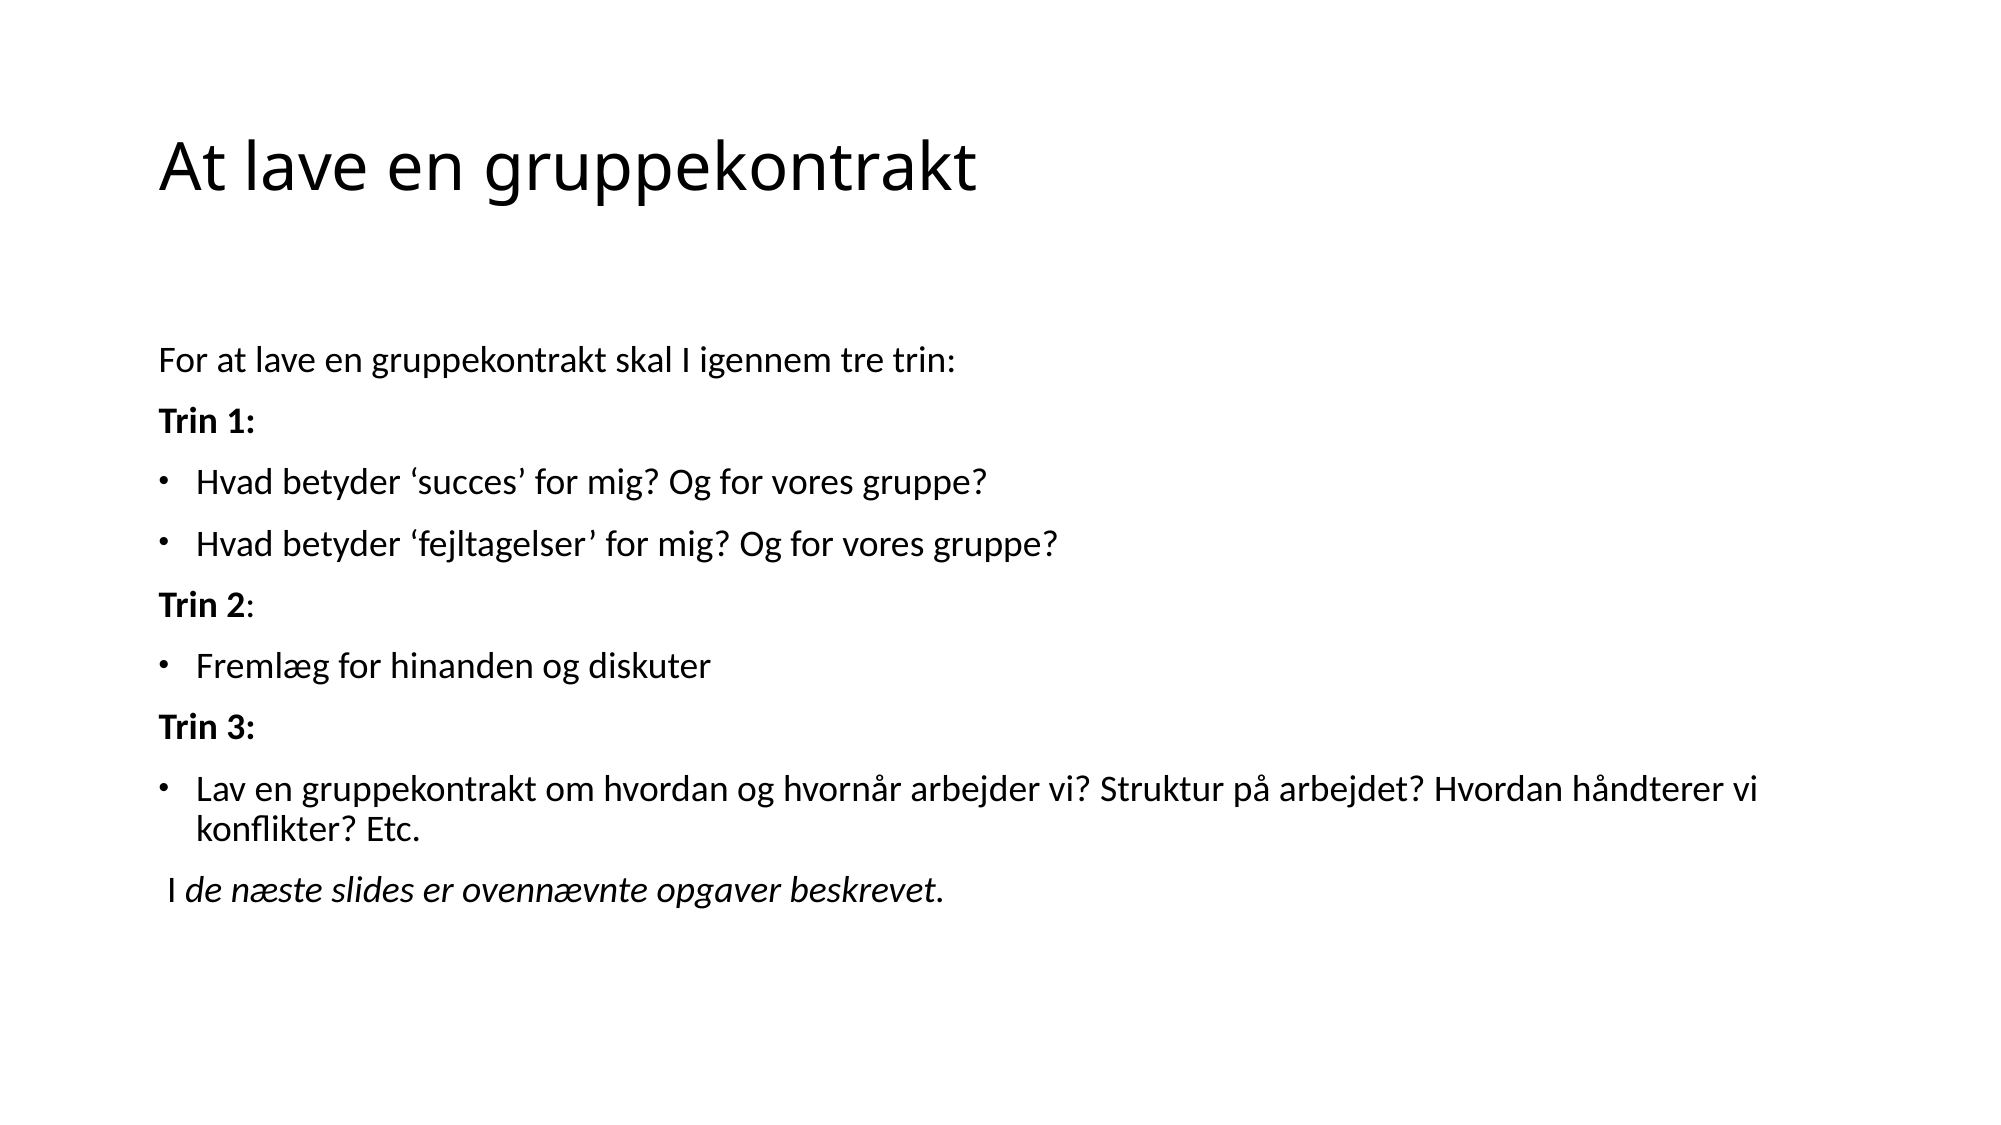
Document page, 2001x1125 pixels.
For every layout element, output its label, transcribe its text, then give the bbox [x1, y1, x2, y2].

title At lave en gruppekontrakt [144, 60, 1858, 278]
list For at lave en gruppekontrakt skal I igennem tre trin: Trin 1: Hvad betyder ‘succes’ for mig? Og for vores gruppe? Hvad betyder ‘fejltagelser’ for mig? Og for vores gruppe? Trin 2: Fremlæg for hinanden og diskuter Trin 3: Lav en gruppekontrakt om hvordan og hvornår arbejder vi? Struktur på arbejdet? Hvordan håndterer vi konflikter? Etc. I de næste slides er ovennævnte opgaver beskrevet. [143, 332, 1857, 985]
